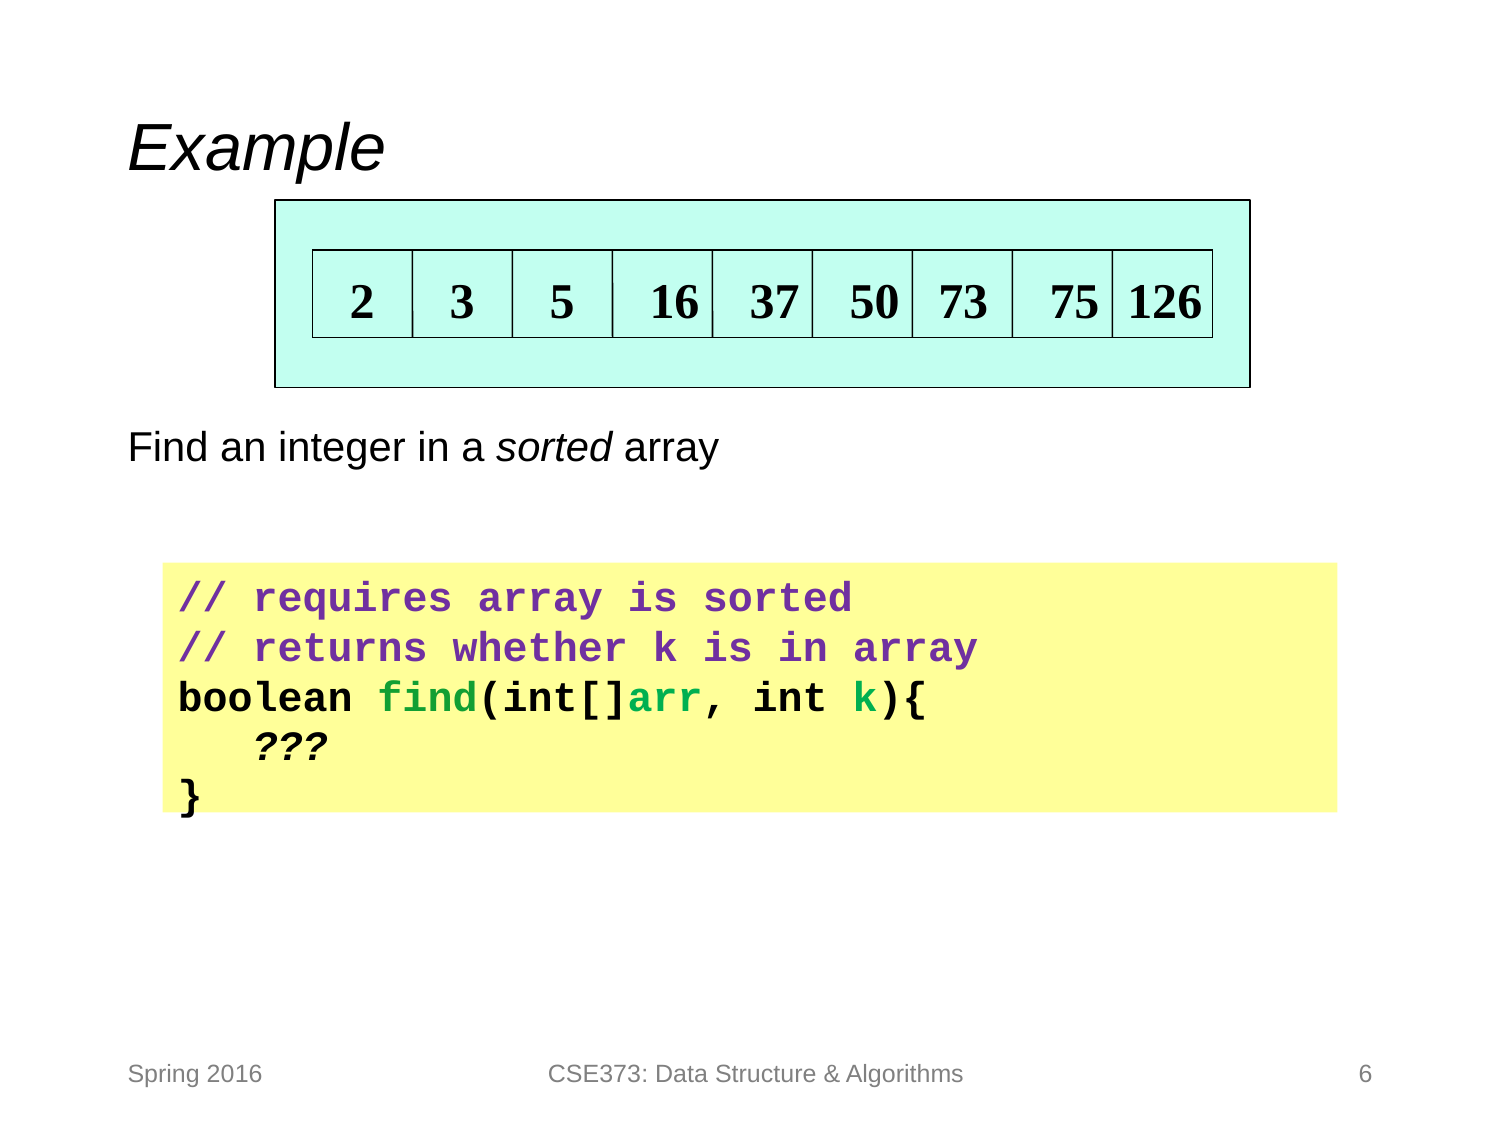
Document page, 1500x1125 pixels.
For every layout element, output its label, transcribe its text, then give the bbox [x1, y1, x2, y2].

title Example [112, 49, 1388, 238]
footer CSE373: Data Structure & Algorithms [474, 1049, 1038, 1125]
slide_number Spring 2016 [112, 1049, 426, 1125]
text_box // requires array is sorted // returns whether k is in array boolean find(int[]arr, int k){ ??? } [162, 562, 1338, 813]
list Find an integer in a sorted array [112, 412, 1388, 488]
slide_number 6 [1074, 1049, 1388, 1125]
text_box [274, 199, 1251, 388]
